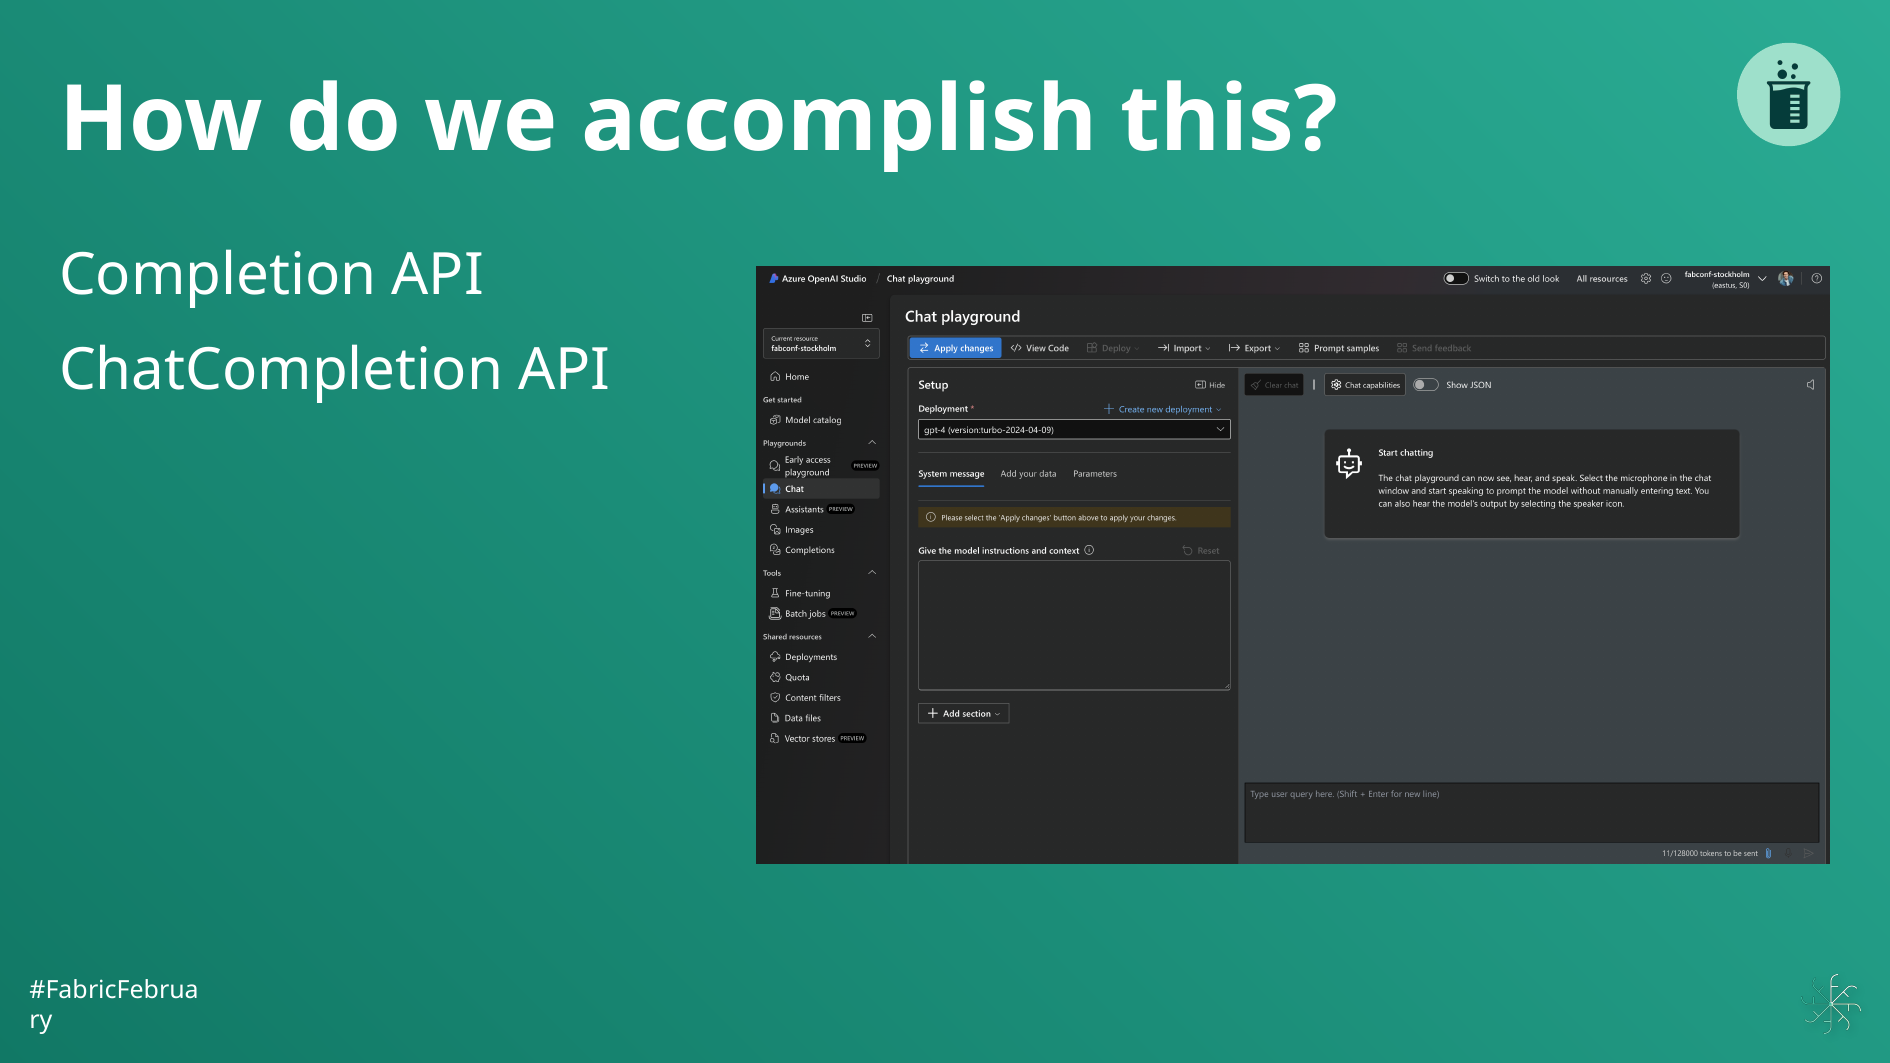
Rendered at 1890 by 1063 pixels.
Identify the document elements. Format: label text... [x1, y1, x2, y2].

list Completion API ChatCompletion API [59, 236, 945, 1004]
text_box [1737, 42, 1841, 147]
title How do we accomplish this? [59, 59, 1831, 178]
picture [756, 266, 1830, 864]
picture [1801, 974, 1861, 1034]
